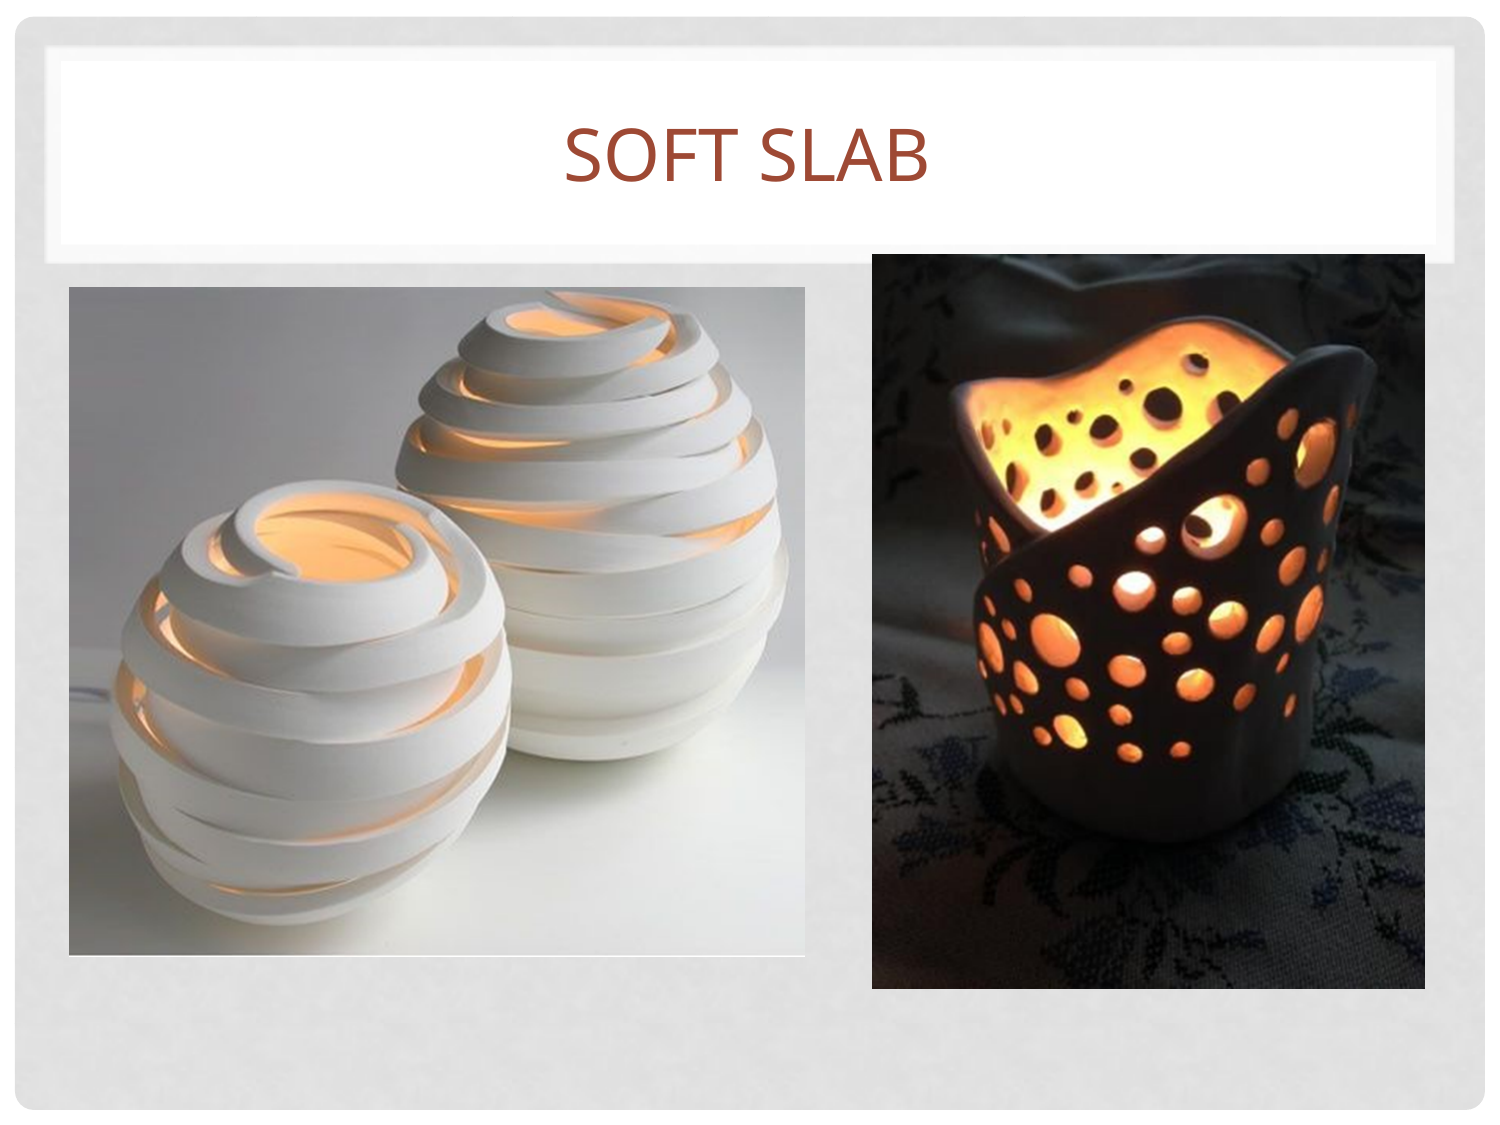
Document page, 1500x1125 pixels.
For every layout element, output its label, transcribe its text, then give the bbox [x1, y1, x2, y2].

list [69, 287, 806, 957]
title Soft Slab [69, 66, 1425, 238]
picture [872, 254, 1426, 990]
